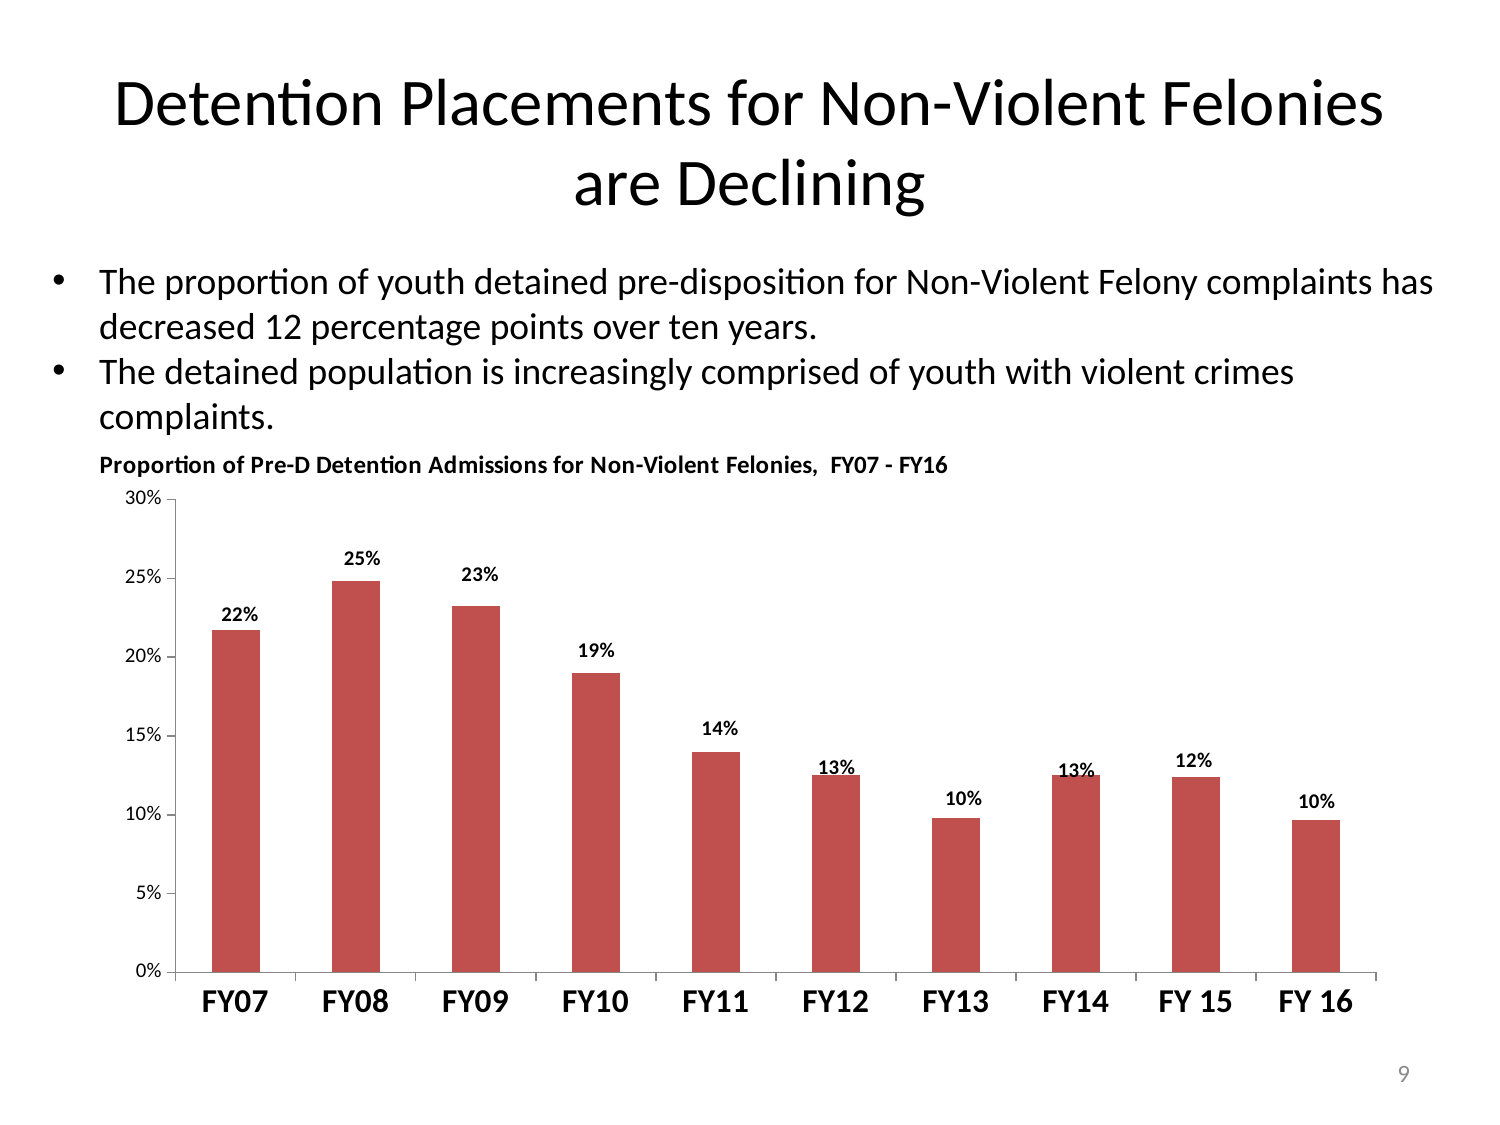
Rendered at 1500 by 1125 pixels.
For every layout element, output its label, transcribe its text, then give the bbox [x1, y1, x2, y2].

slide_number 9 [1074, 1045, 1425, 1103]
chart [74, 446, 1426, 1038]
text_box The proportion of youth detained pre-disposition for Non-Violent Felony complaints has decreased 12 percentage points over ten years. The detained population is increasingly comprised of youth with violent crimes complaints. [37, 249, 1463, 445]
title Detention Placements for Non-Violent Felonies are Declining [75, 45, 1425, 233]
